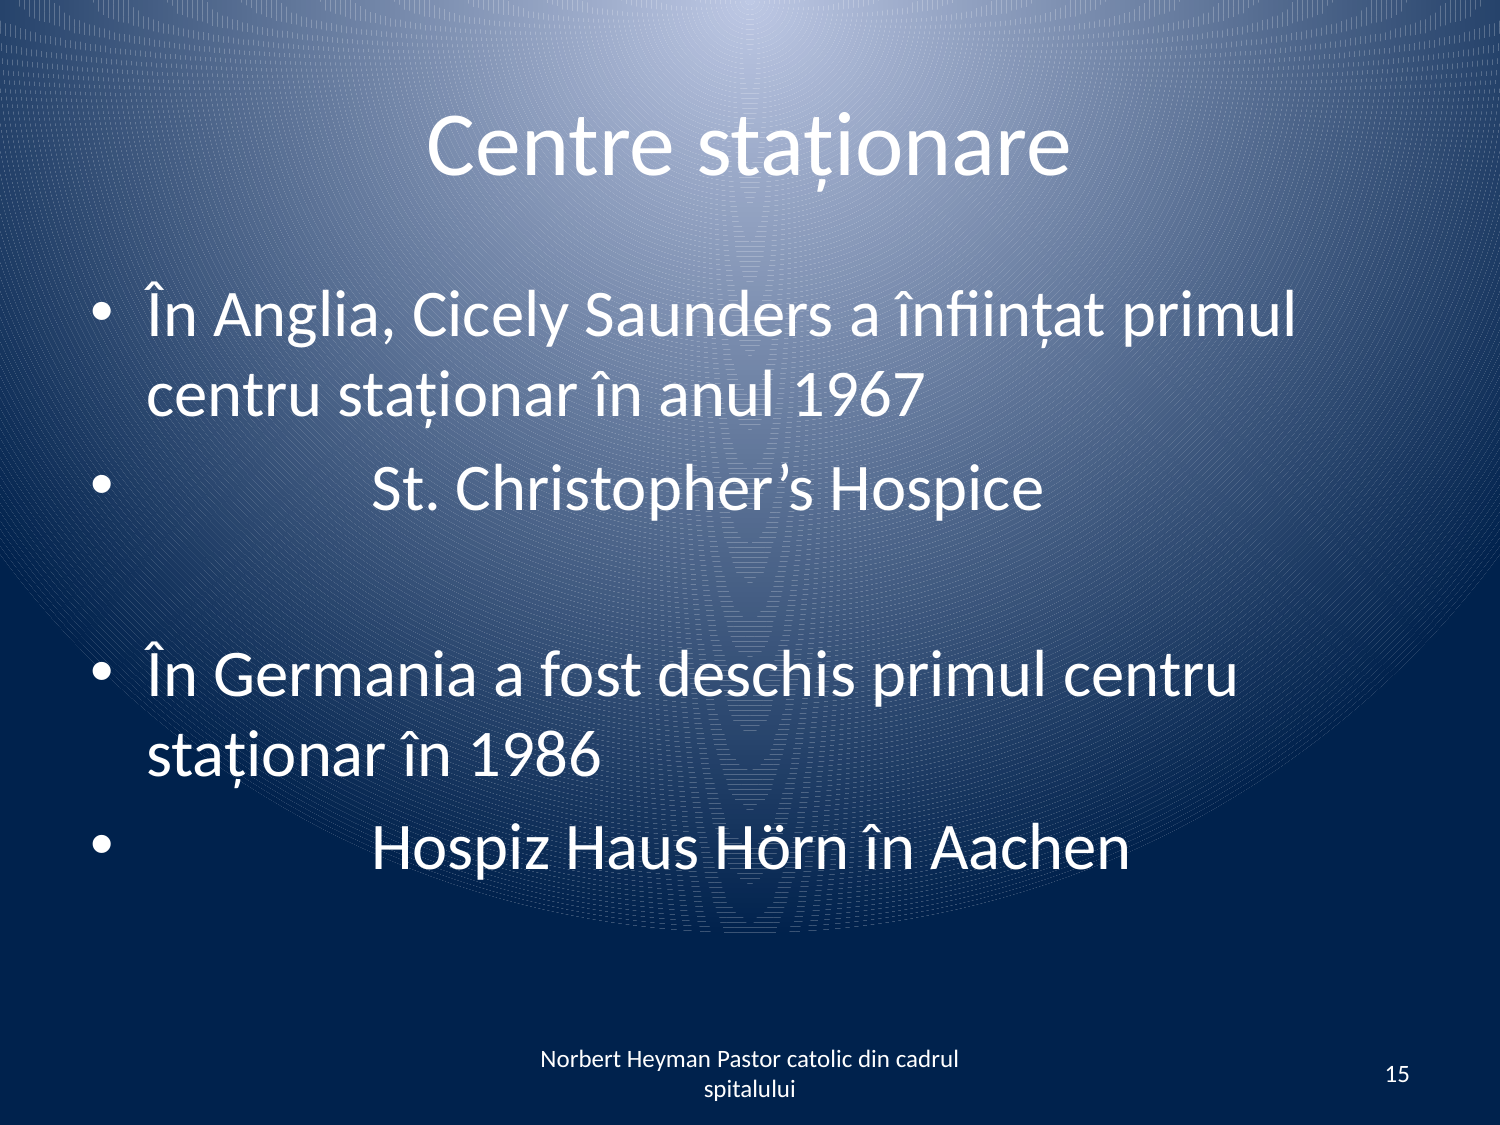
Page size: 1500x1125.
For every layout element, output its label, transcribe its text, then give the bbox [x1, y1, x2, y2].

footer Norbert Heyman Pastor catolic din cadrul spitalului [512, 1042, 988, 1103]
list În Anglia, Cicely Saunders a înființat primul centru staționar în anul 1967 St. Christopher’s Hospice În Germania a fost deschis primul centru staționar în 1986 Hospiz Haus Hörn în Aachen [75, 262, 1425, 1005]
slide_number 15 [1074, 1042, 1425, 1103]
title Centre staționare [75, 45, 1425, 233]
